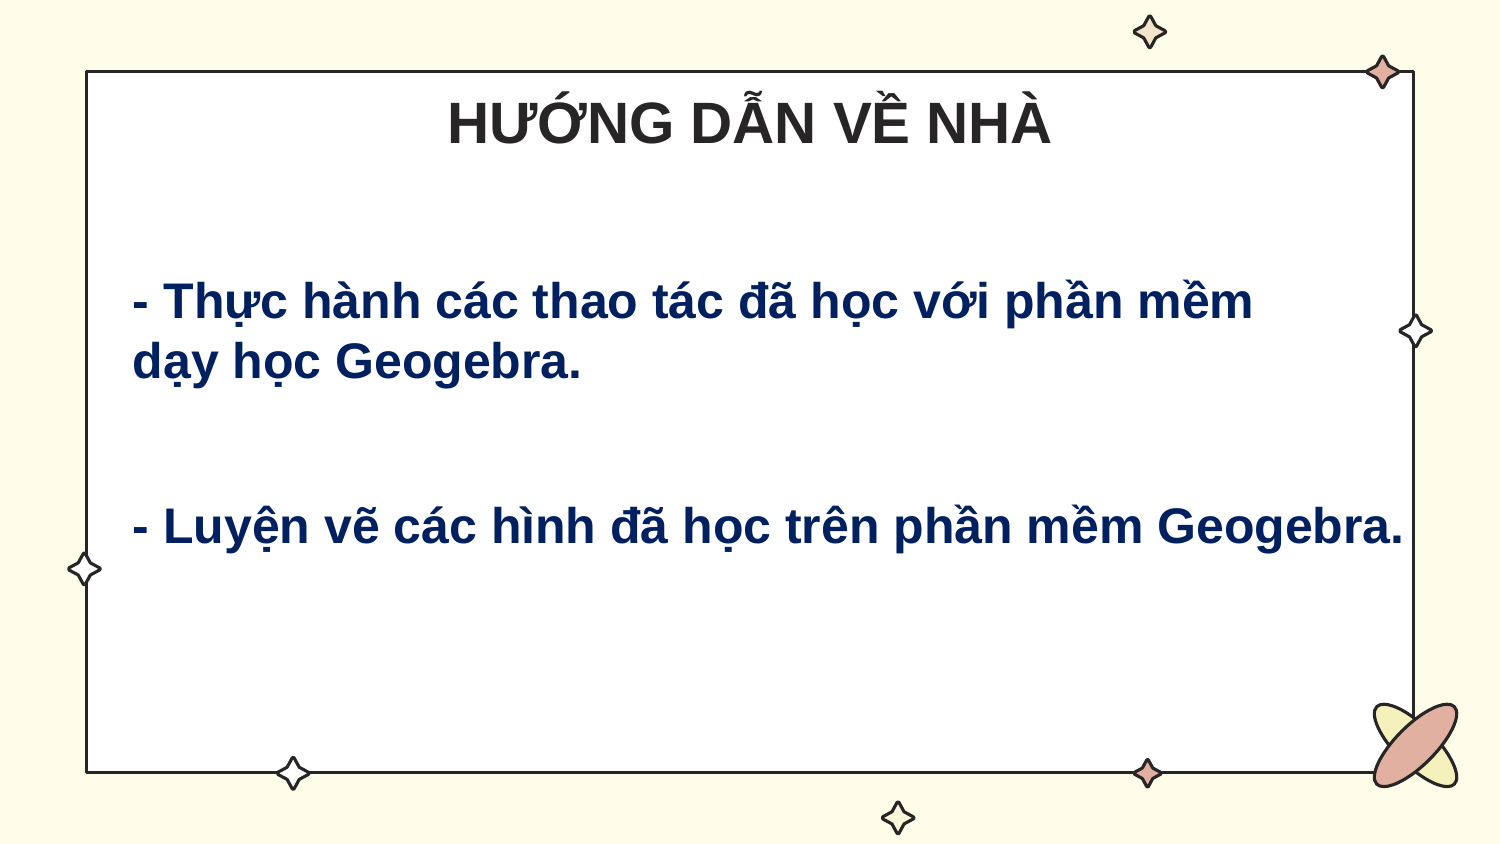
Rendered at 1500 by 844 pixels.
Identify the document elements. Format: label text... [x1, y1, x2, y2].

text_box - Thực hành các thao tác đã học với phần mềm dạy học Geogebra. [118, 260, 1350, 396]
title HƯỚNG DẪN VỀ NHÀ [118, 72, 1382, 167]
text_box - Luyện vẽ các hình đã học trên phần mềm Geogebra. [118, 486, 1441, 561]
